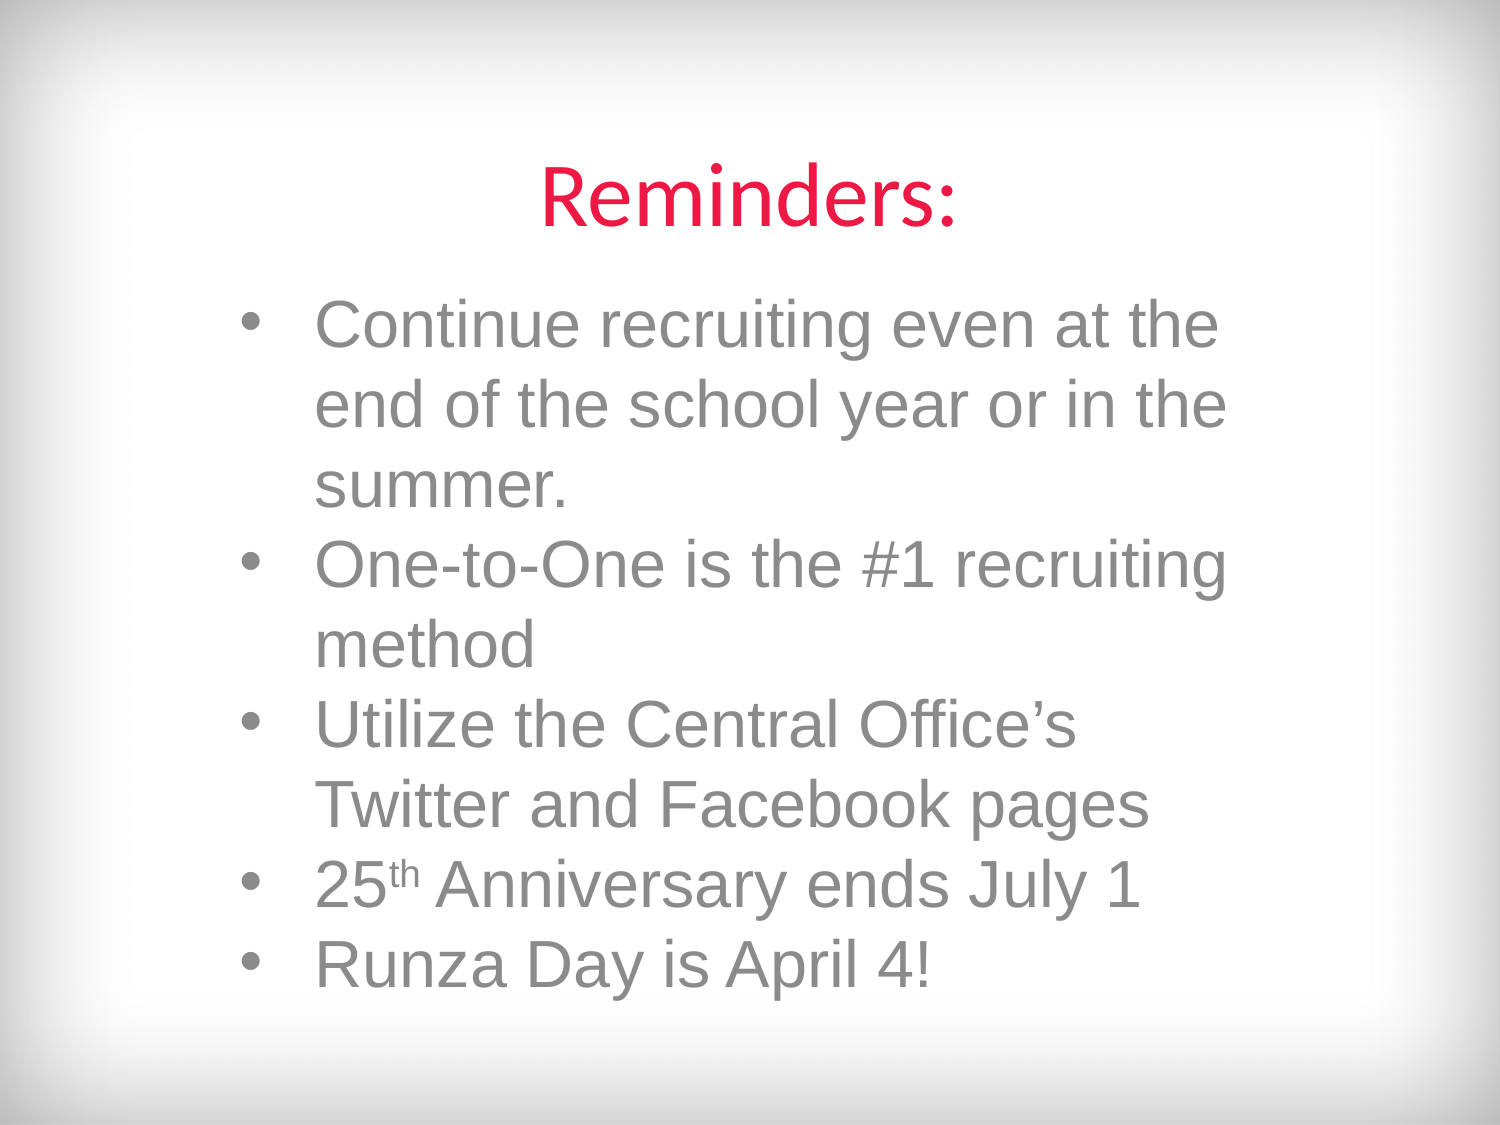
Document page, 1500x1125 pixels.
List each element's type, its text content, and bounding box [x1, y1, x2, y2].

title Reminders: [112, 69, 1388, 311]
picture [0, 0, 1500, 1125]
subtitle Continue recruiting even at the end of the school year or in the summer. One-to-One is the #1 recruiting method Utilize the Central Office’s Twitter and Facebook pages 25th Anniversary ends July 1 Runza Day is April 4! [225, 273, 1275, 1108]
